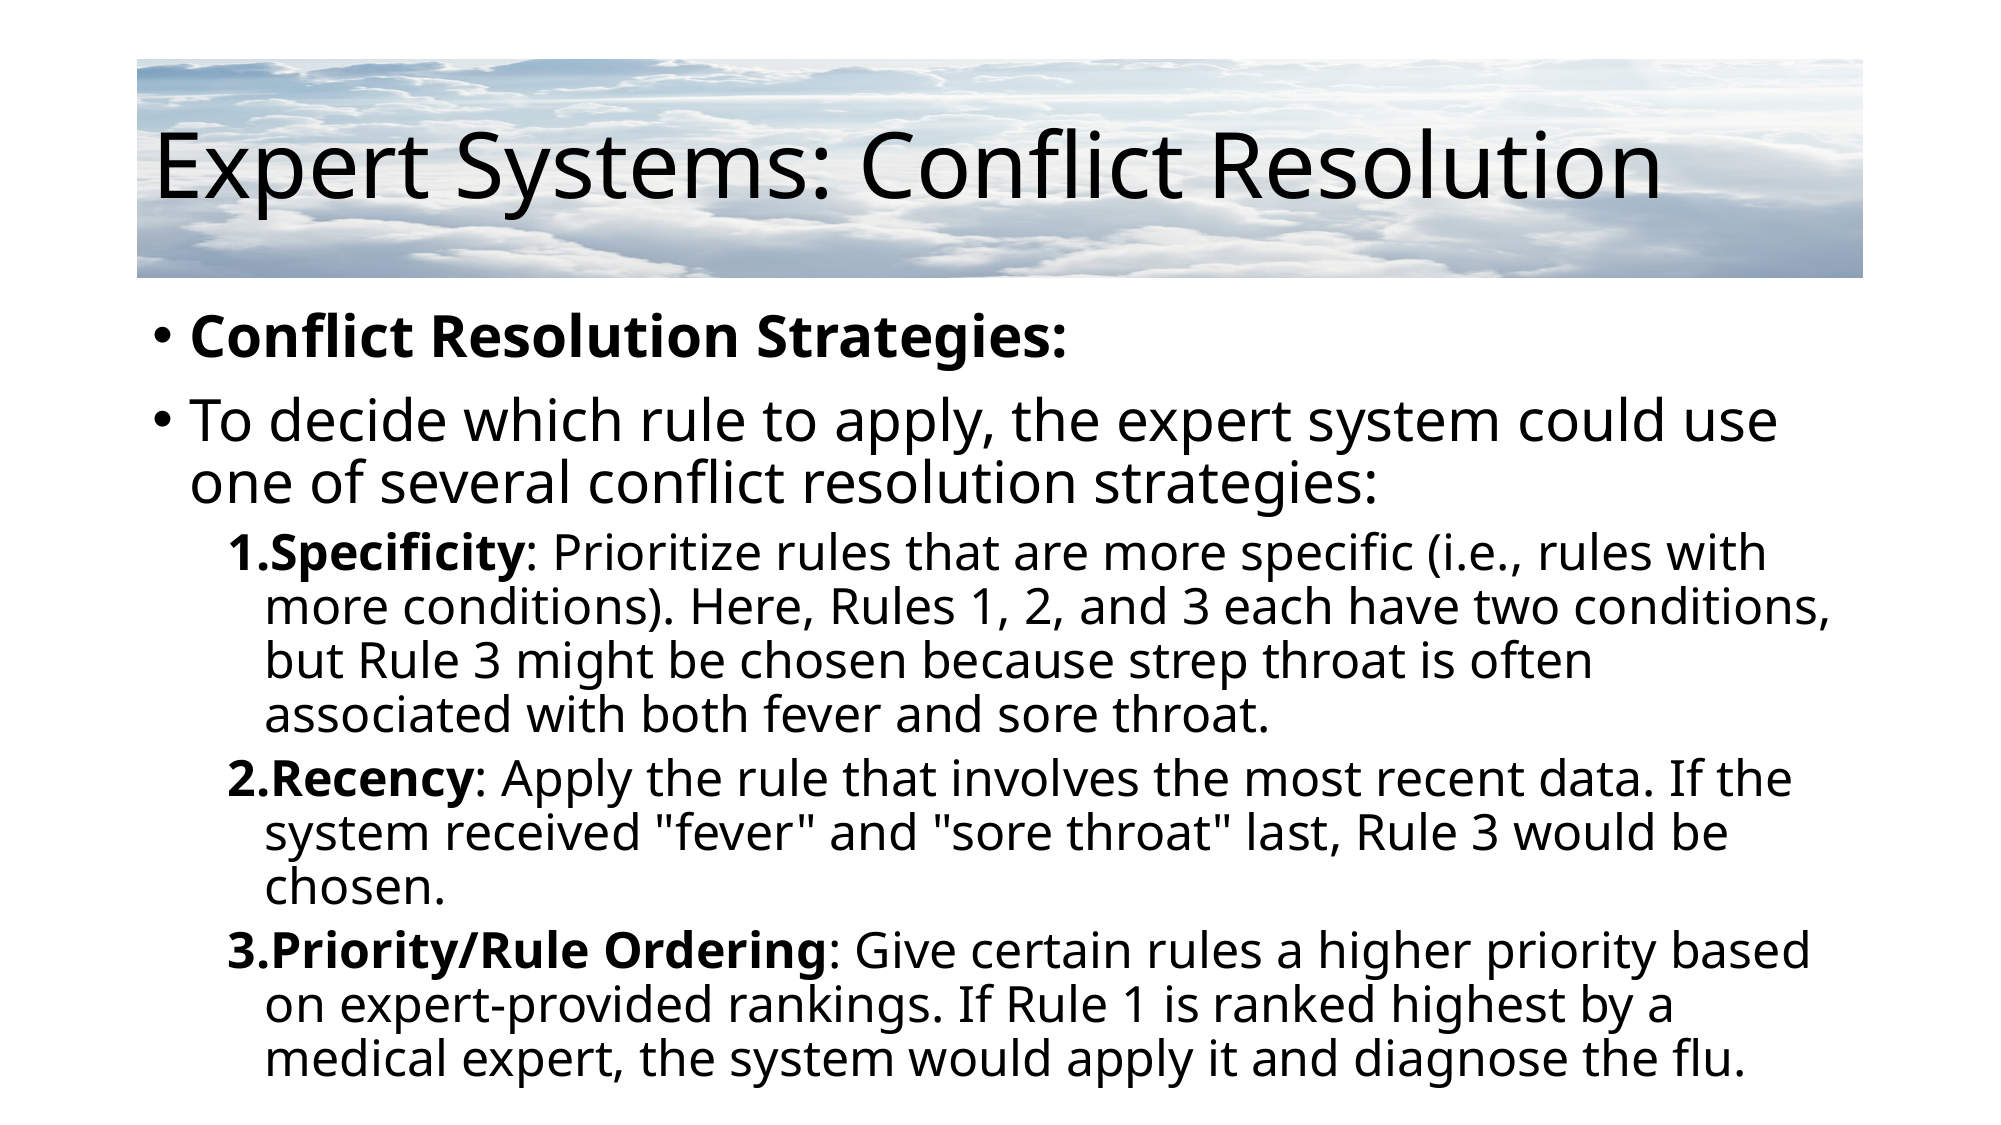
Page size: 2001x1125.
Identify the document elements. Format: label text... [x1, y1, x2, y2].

list Conflict Resolution Strategies: To decide which rule to apply, the expert system could use one of several conflict resolution strategies: Specificity: Prioritize rules that are more specific (i.e., rules with more conditions). Here, Rules 1, 2, and 3 each have two conditions, but Rule 3 might be chosen because strep throat is often associated with both fever and sore throat. Recency: Apply the rule that involves the most recent data. If the system received "fever" and "sore throat" last, Rule 3 would be chosen. Priority/Rule Ordering: Give certain rules a higher priority based on expert-provided rankings. If Rule 1 is ranked highest by a medical expert, the system would apply it and diagnose the flu. [137, 299, 1863, 1066]
picture [136, 59, 1863, 278]
